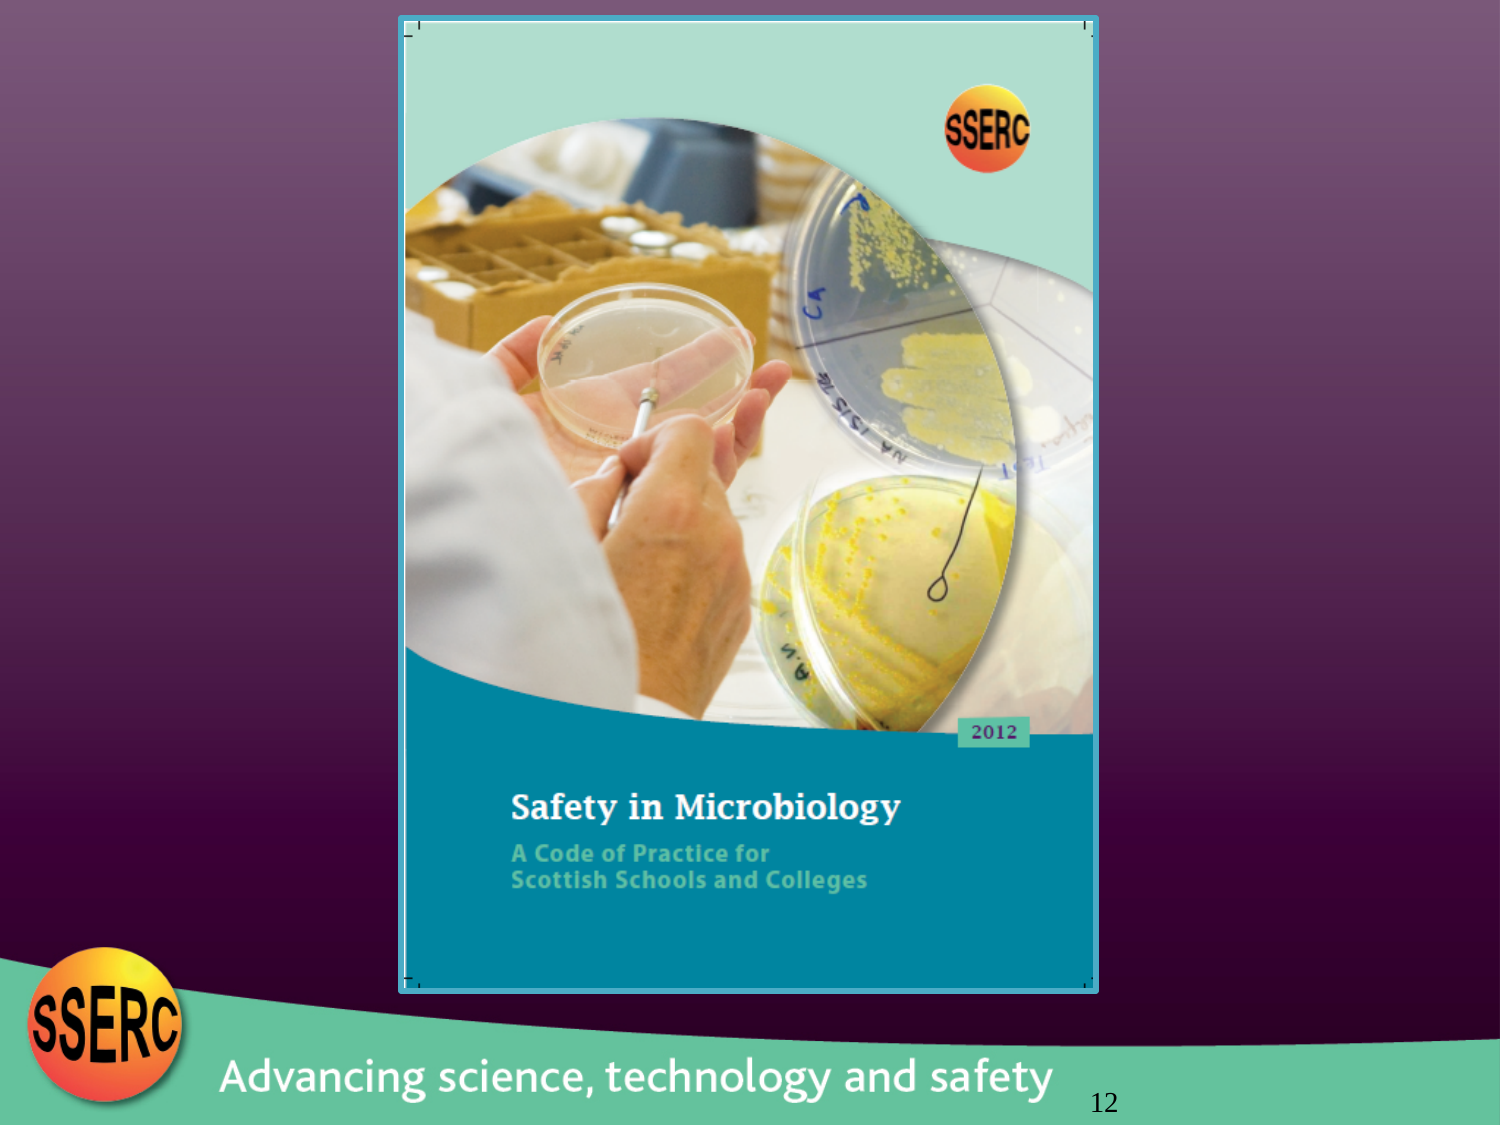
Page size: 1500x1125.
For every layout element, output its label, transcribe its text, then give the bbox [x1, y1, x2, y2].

slide_number 12 [1074, 1042, 1425, 1103]
picture [0, 0, 1500, 1125]
